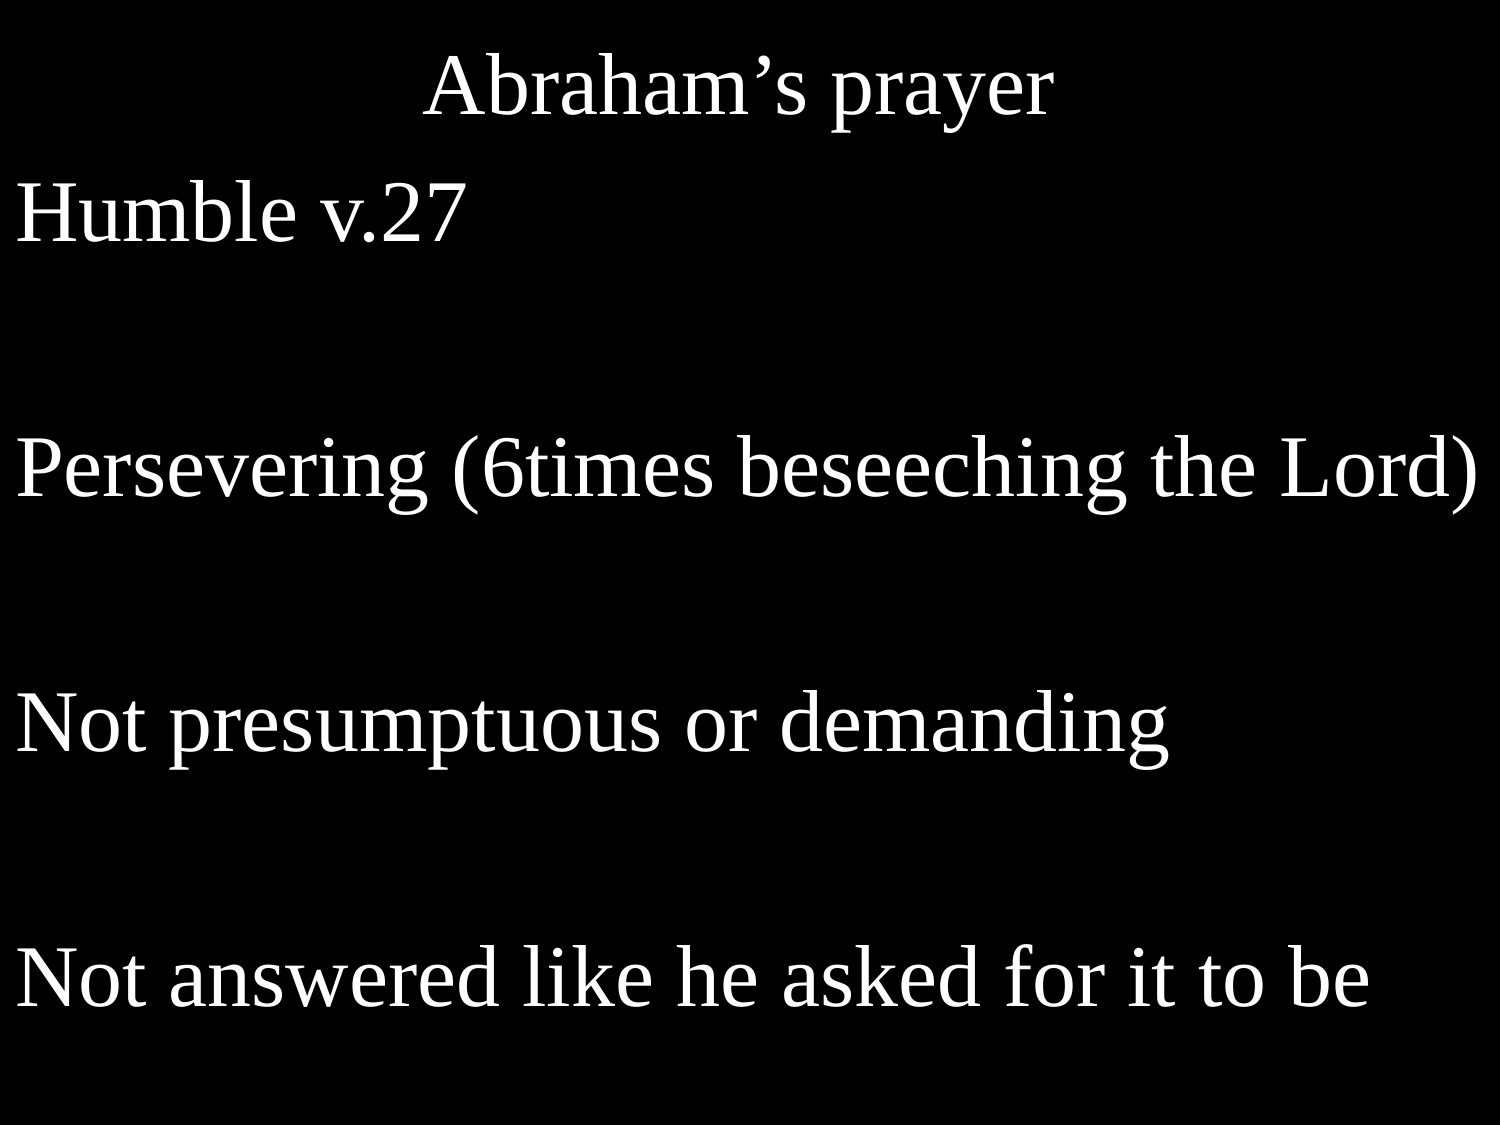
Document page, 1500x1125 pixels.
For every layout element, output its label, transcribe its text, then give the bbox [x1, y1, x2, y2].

list Abraham’s prayer Humble v.27 Persevering (6times beseeching the Lord) Not presumptuous or demanding Not answered like he asked for it to be [0, 11, 1500, 1114]
